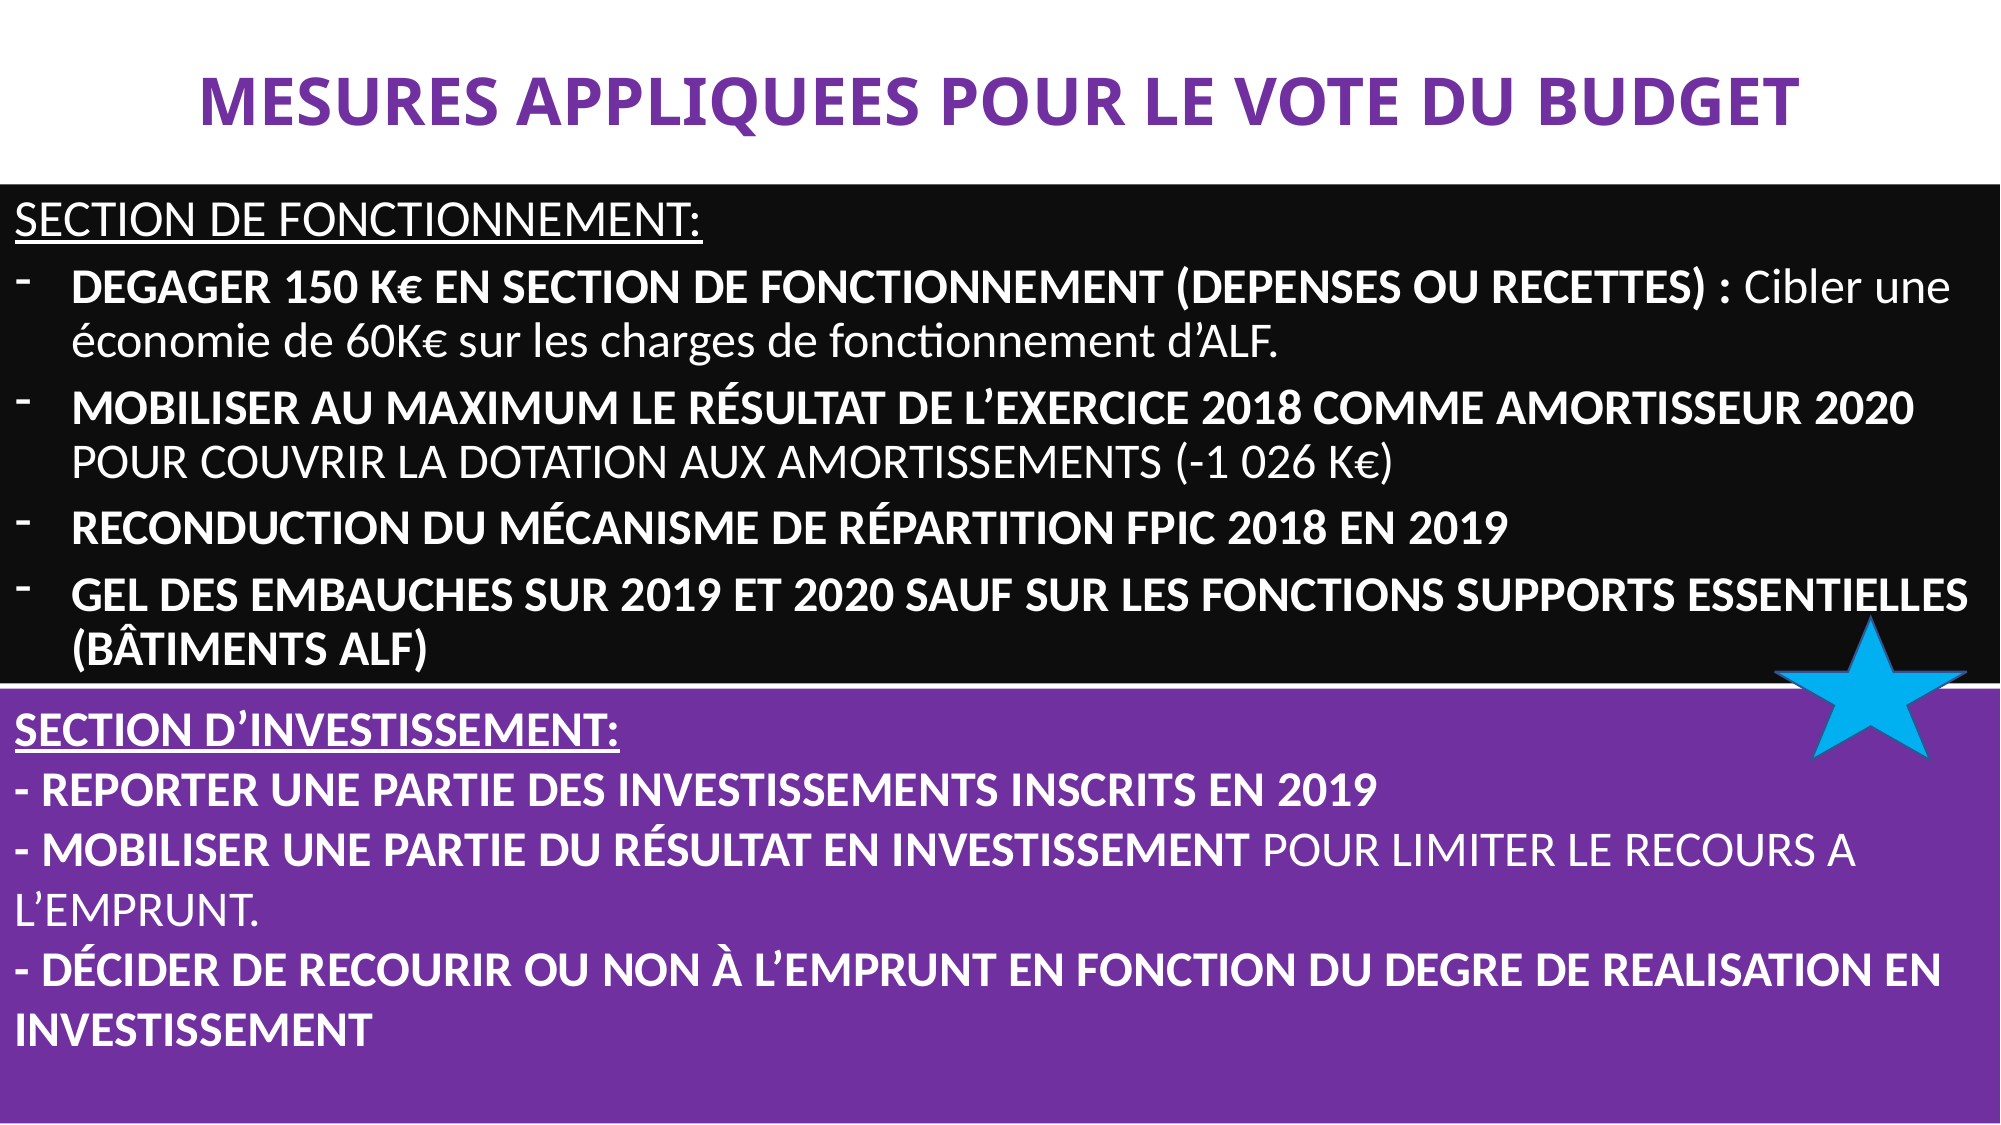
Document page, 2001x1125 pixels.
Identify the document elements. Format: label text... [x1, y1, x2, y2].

text_box SECTION DE FONCTIONNEMENT: DEGAGER 150 K€ EN SECTION DE FONCTIONNEMENT (DEPENSES OU RECETTES) : Cibler une économie de 60K€ sur les charges de fonctionnement d’ALF. MOBILISER AU MAXIMUM LE RÉSULTAT DE L’EXERCICE 2018 COMME AMORTISSEUR 2020 POUR COUVRIR LA DOTATION AUX AMORTISSEMENTS (-1 026 K€) RECONDUCTION DU MÉCANISME DE RÉPARTITION FPIC 2018 EN 2019 GEL DES EMBAUCHES SUR 2019 ET 2020 SAUF SUR LES FONCTIONS SUPPORTS ESSENTIELLES (BÂTIMENTS ALF) [0, 184, 2000, 684]
text_box SECTION D’INVESTISSEMENT: - REPORTER UNE PARTIE DES INVESTISSEMENTS INSCRITS EN 2019 - MOBILISER UNE PARTIE DU RÉSULTAT EN INVESTISSEMENT POUR LIMITER LE RECOURS A L’EMPRUNT. - DÉCIDER DE RECOURIR OU NON À L’EMPRUNT EN FONCTION DU DEGRE DE REALISATION EN INVESTISSEMENT [0, 688, 2000, 1124]
title MESURES APPLIQUEES POUR LE VOTE DU BUDGET [0, 0, 2000, 149]
text_box [1774, 614, 1968, 763]
